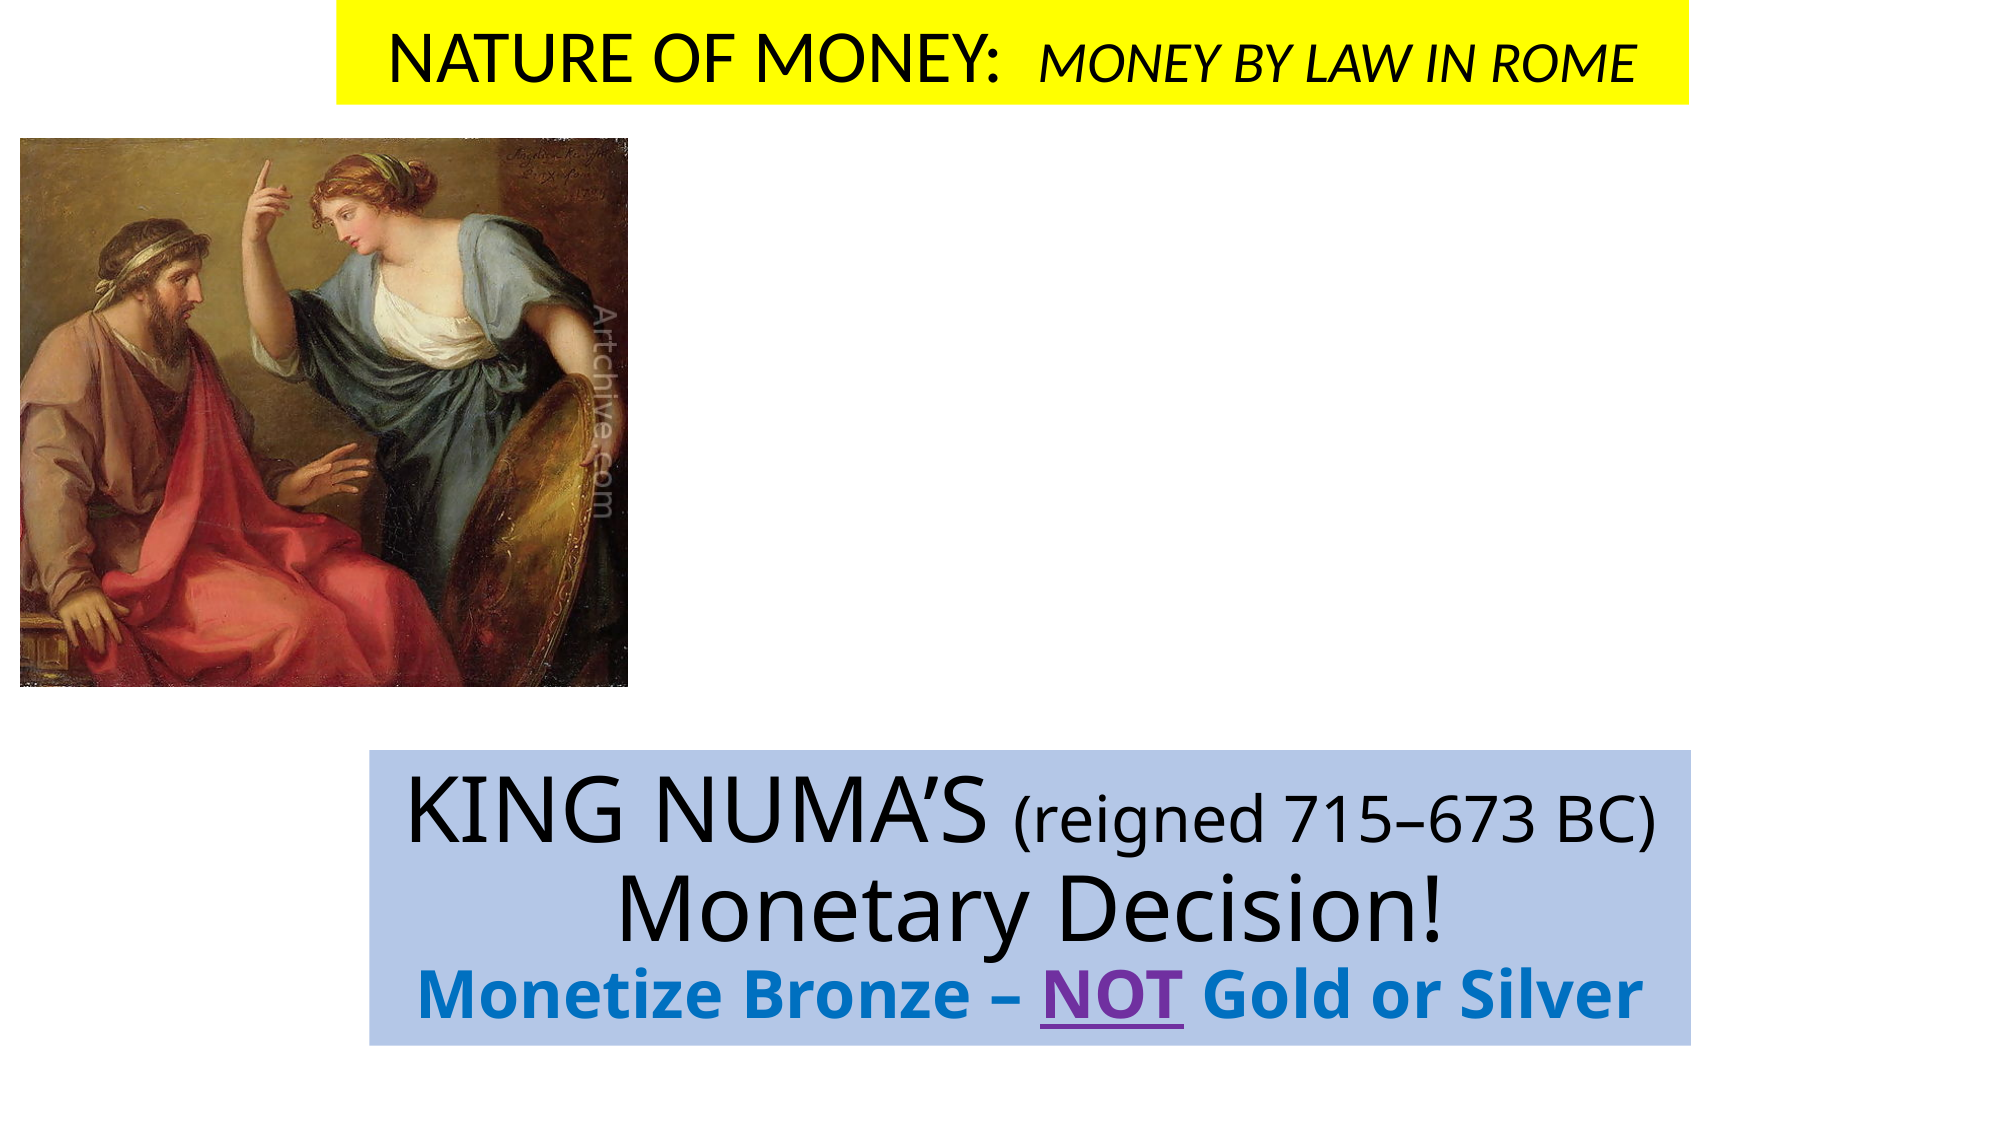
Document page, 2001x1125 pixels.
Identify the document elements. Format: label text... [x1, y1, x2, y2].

picture [20, 138, 628, 687]
title KING NUMA’S (reigned 715–673 BC) Monetary Decision! Monetize Bronze – NOT Gold or Silver [369, 750, 1691, 1046]
text_box NATURE OF MONEY: MONEY BY LAW IN ROME [336, 0, 1689, 105]
